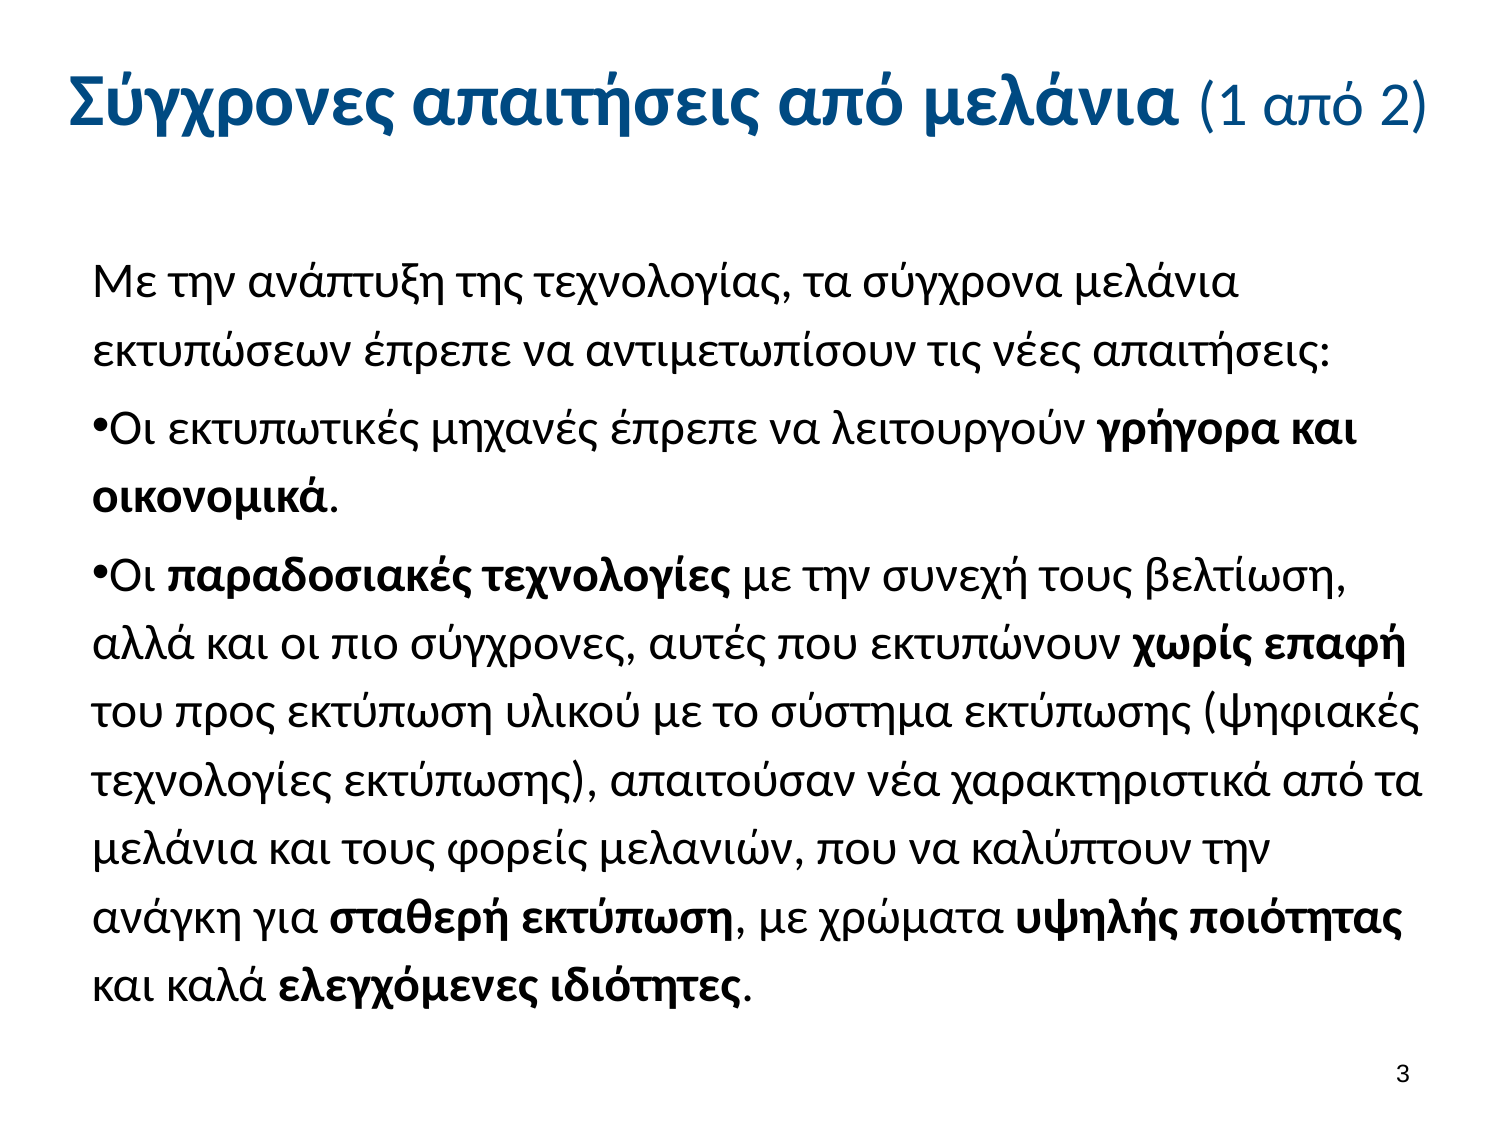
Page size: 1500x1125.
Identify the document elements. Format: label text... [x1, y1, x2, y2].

list Με την ανάπτυξη της τεχνολογίας, τα σύγχρονα μελάνια εκτυπώσεων έπρεπε να αντιμετωπίσουν τις νέες απαιτήσεις: Οι εκτυπωτικές μηχανές έπρεπε να λειτουργούν γρήγορα και οικονομικά. Οι παραδοσιακές τεχνολογίες με την συνεχή τους βελτίωση, αλλά και οι πιο σύγχρονες, αυτές που εκτυπώνουν χωρίς επαφή του προς εκτύπωση υλικού με το σύστημα εκτύπωσης (ψηφιακές τεχνολογίες εκτύπωσης), απαιτούσαν νέα χαρακτηριστικά από τα μελάνια και τους φορείς μελανιών, που να καλύπτουν την ανάγκη για σταθερή εκτύπωση, με χρώματα υψηλής ποιότητας και καλά ελεγχόμενες ιδιότητες. [76, 231, 1447, 1083]
slide_number 2 [1074, 1042, 1425, 1103]
title Σύγχρονες απαιτήσεις από μελάνια (1 από 2) [0, 19, 1500, 173]
